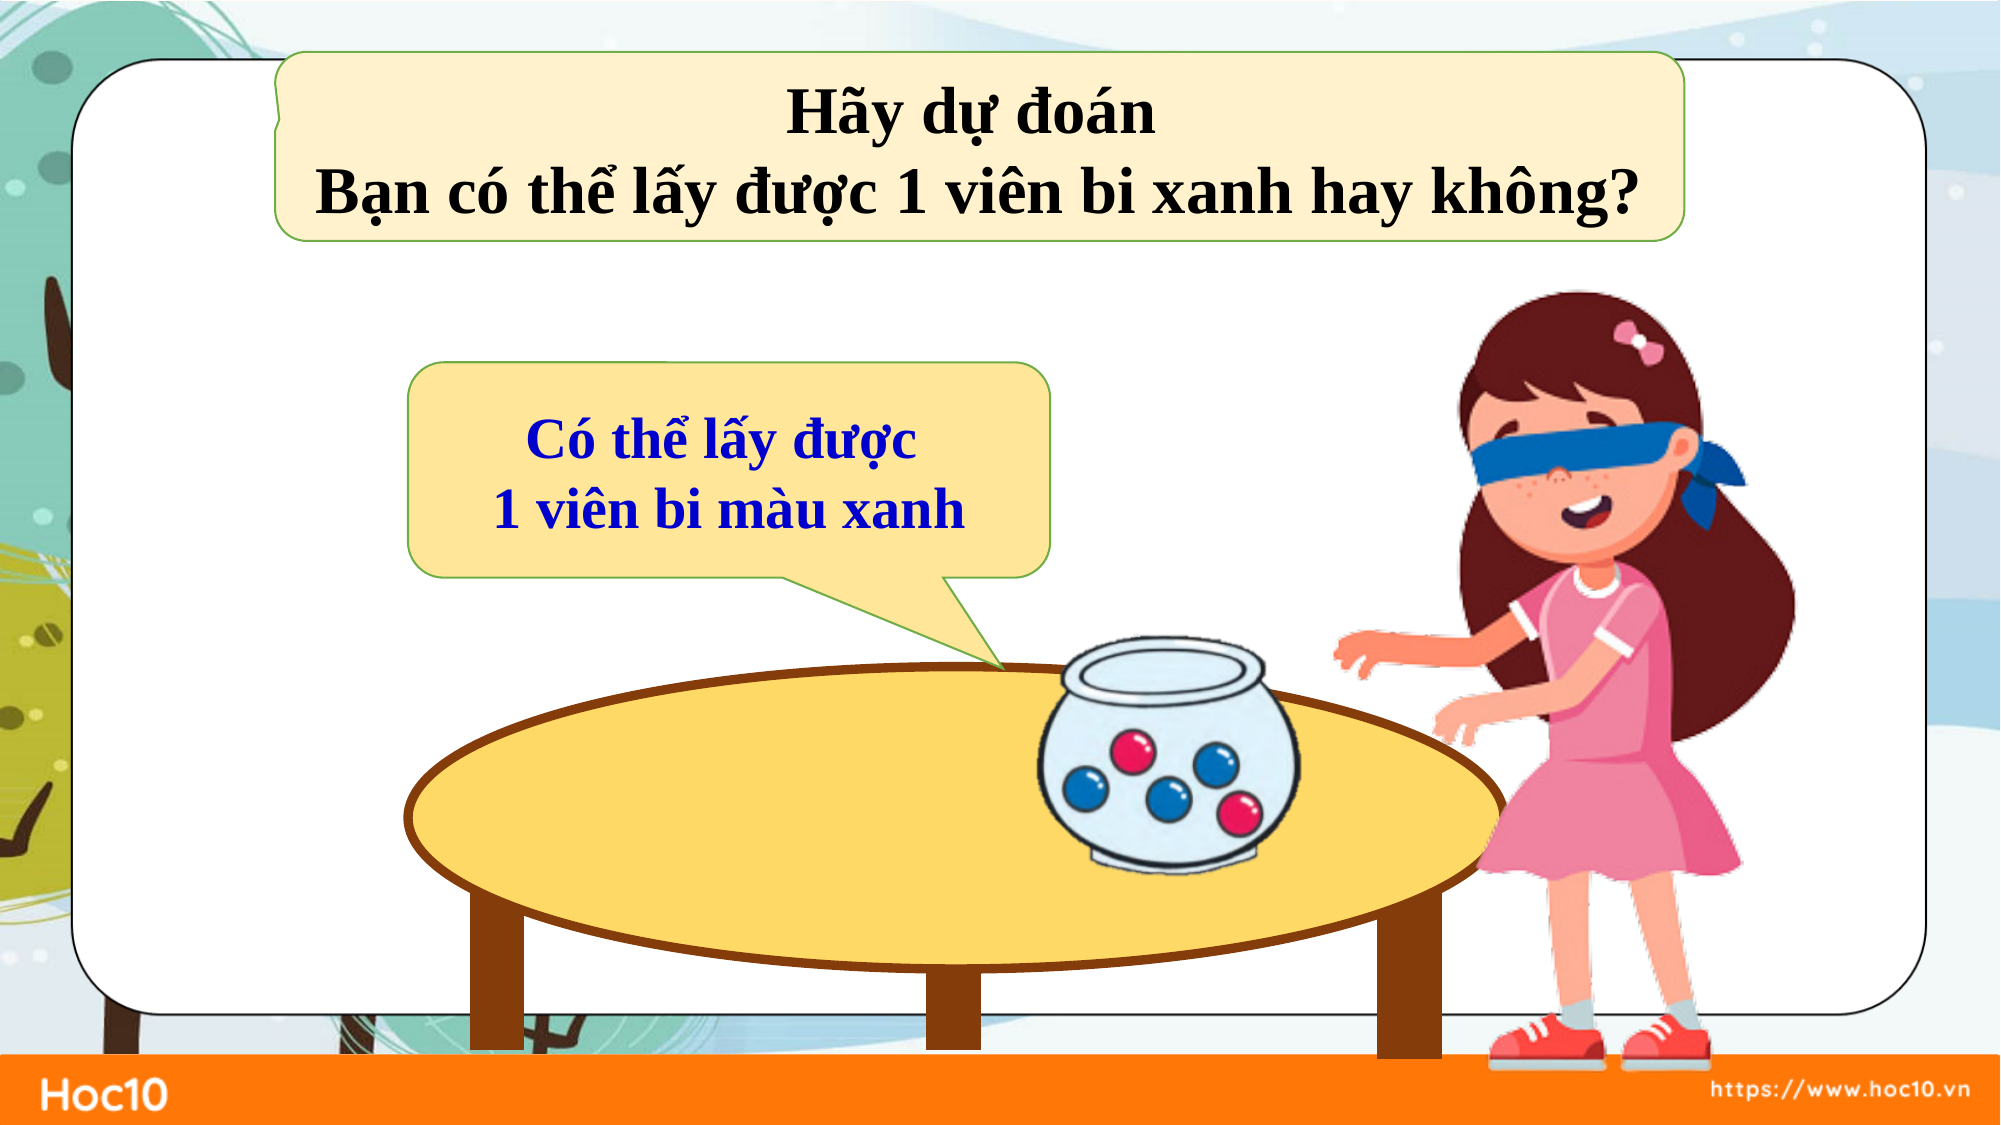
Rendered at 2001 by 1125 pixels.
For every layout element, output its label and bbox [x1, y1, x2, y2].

picture [0, 0, 2001, 1125]
text_box [407, 666, 1286, 1059]
